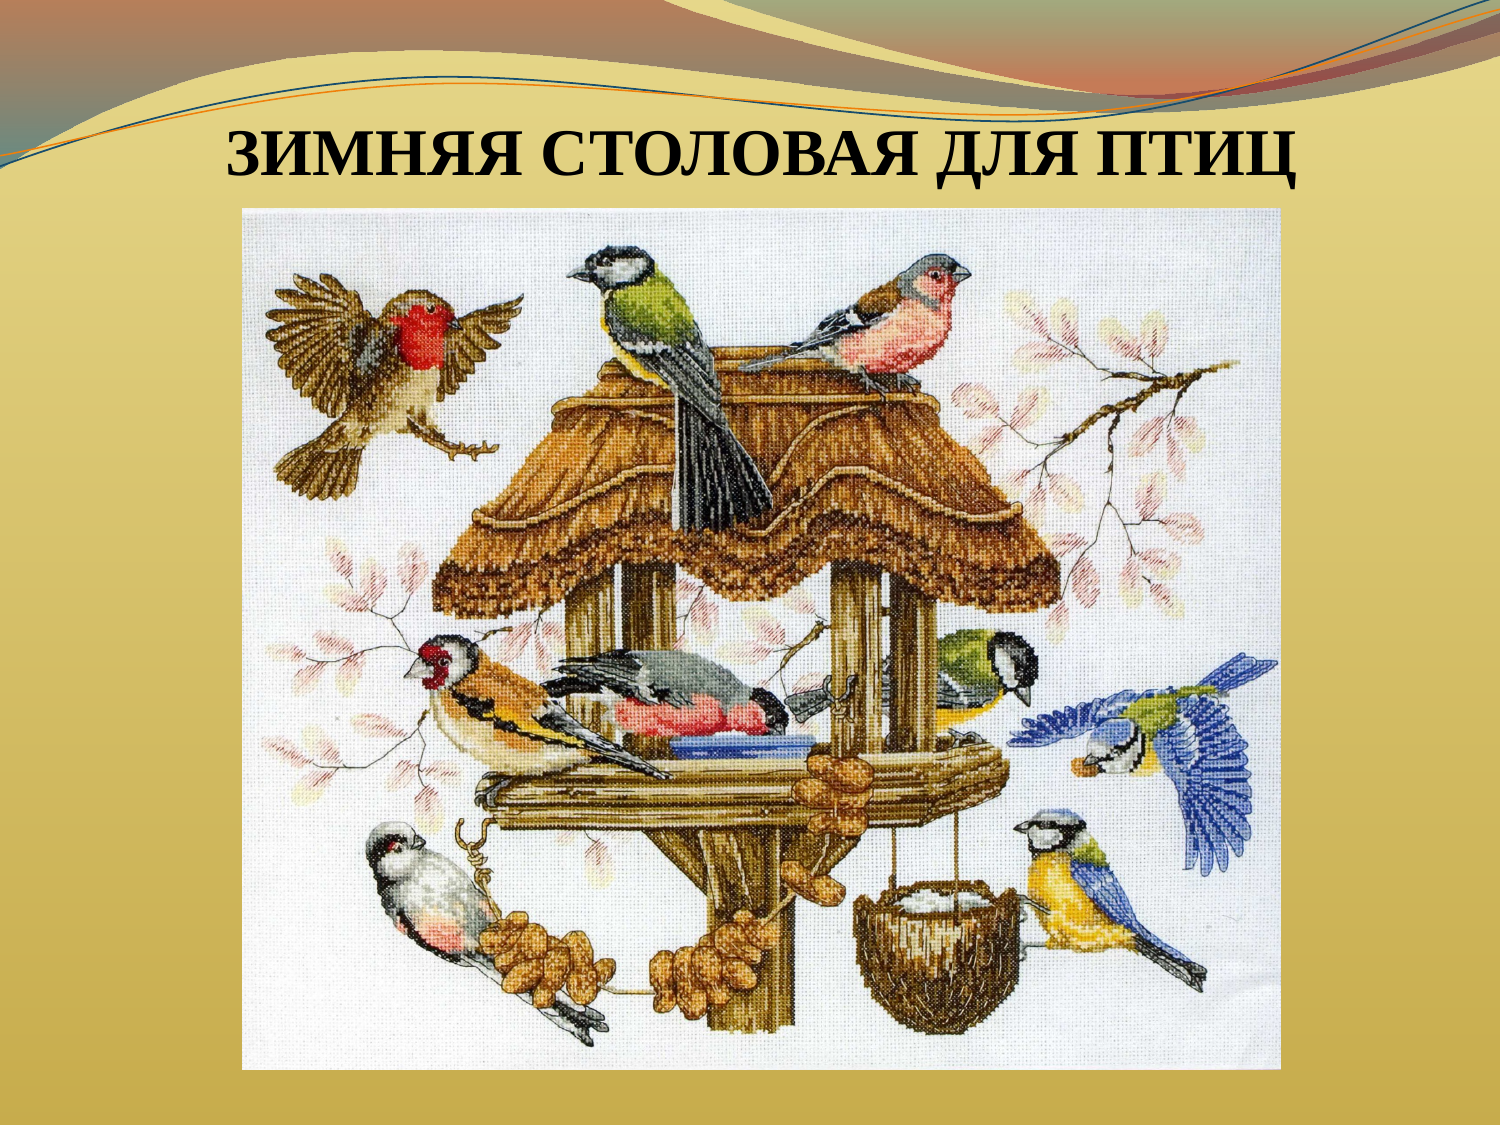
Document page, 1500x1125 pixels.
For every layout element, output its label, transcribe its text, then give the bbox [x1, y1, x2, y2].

text_box ЗИМНЯЯ СТОЛОВАЯ ДЛЯ ПТИЦ [211, 101, 1331, 197]
picture [241, 207, 1281, 1070]
